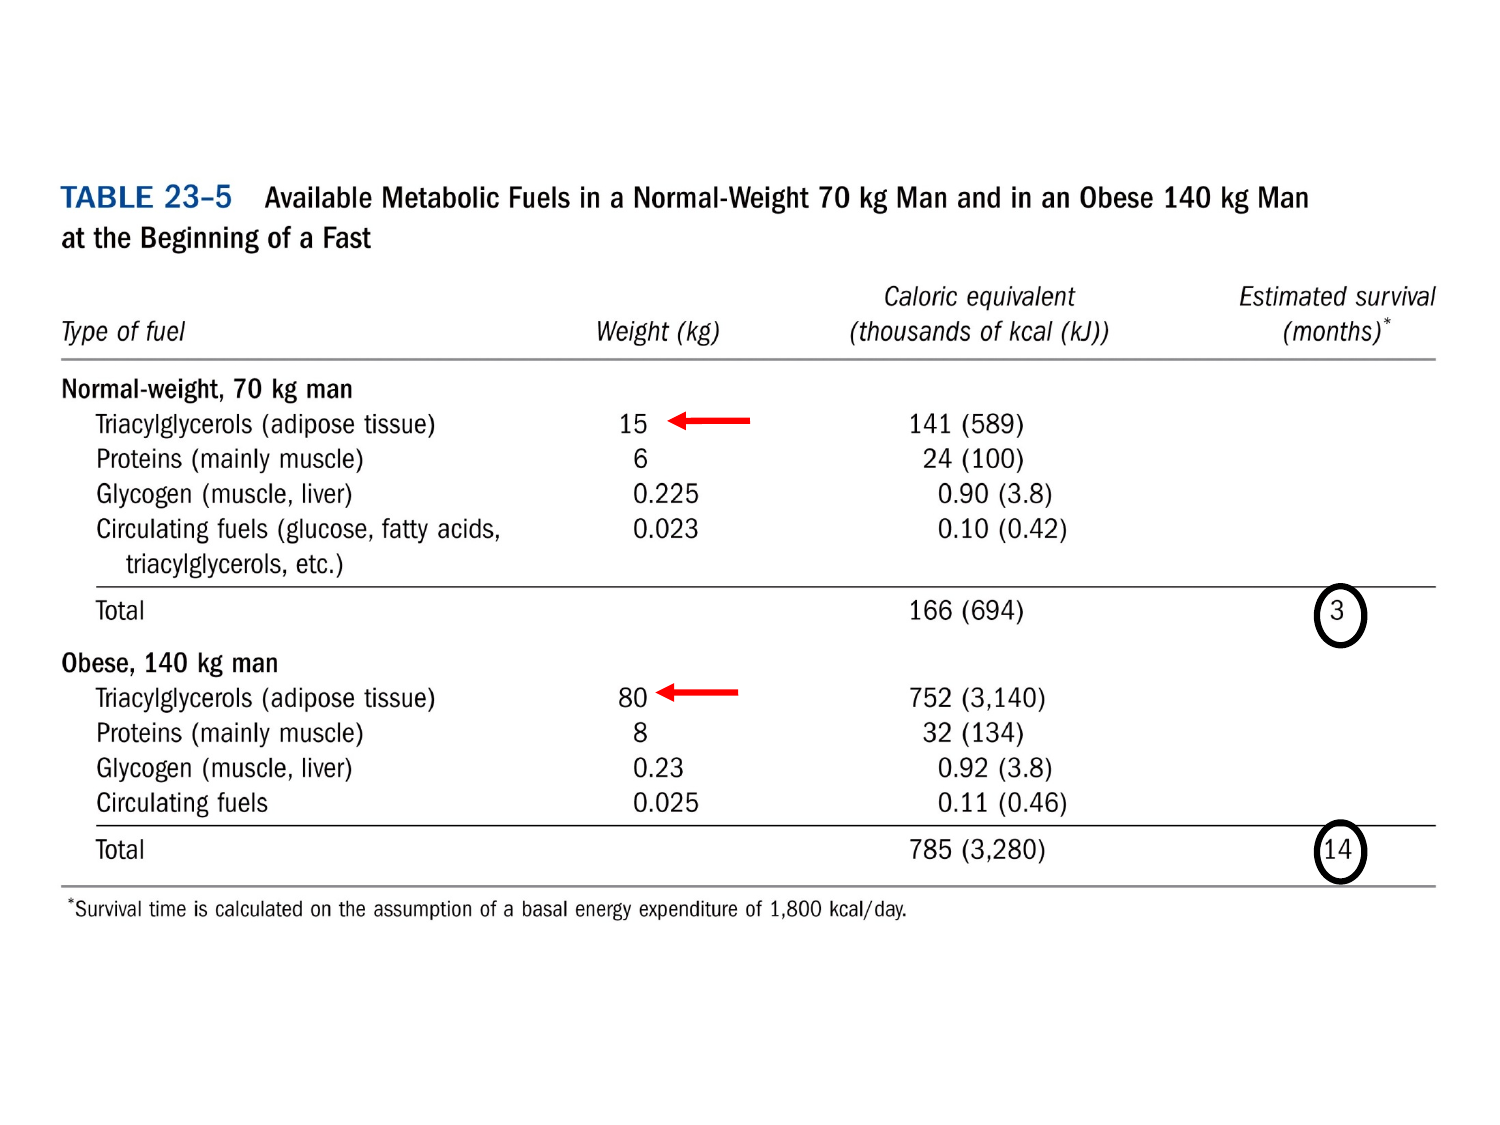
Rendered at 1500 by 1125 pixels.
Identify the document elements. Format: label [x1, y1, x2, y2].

picture [49, 168, 1451, 956]
